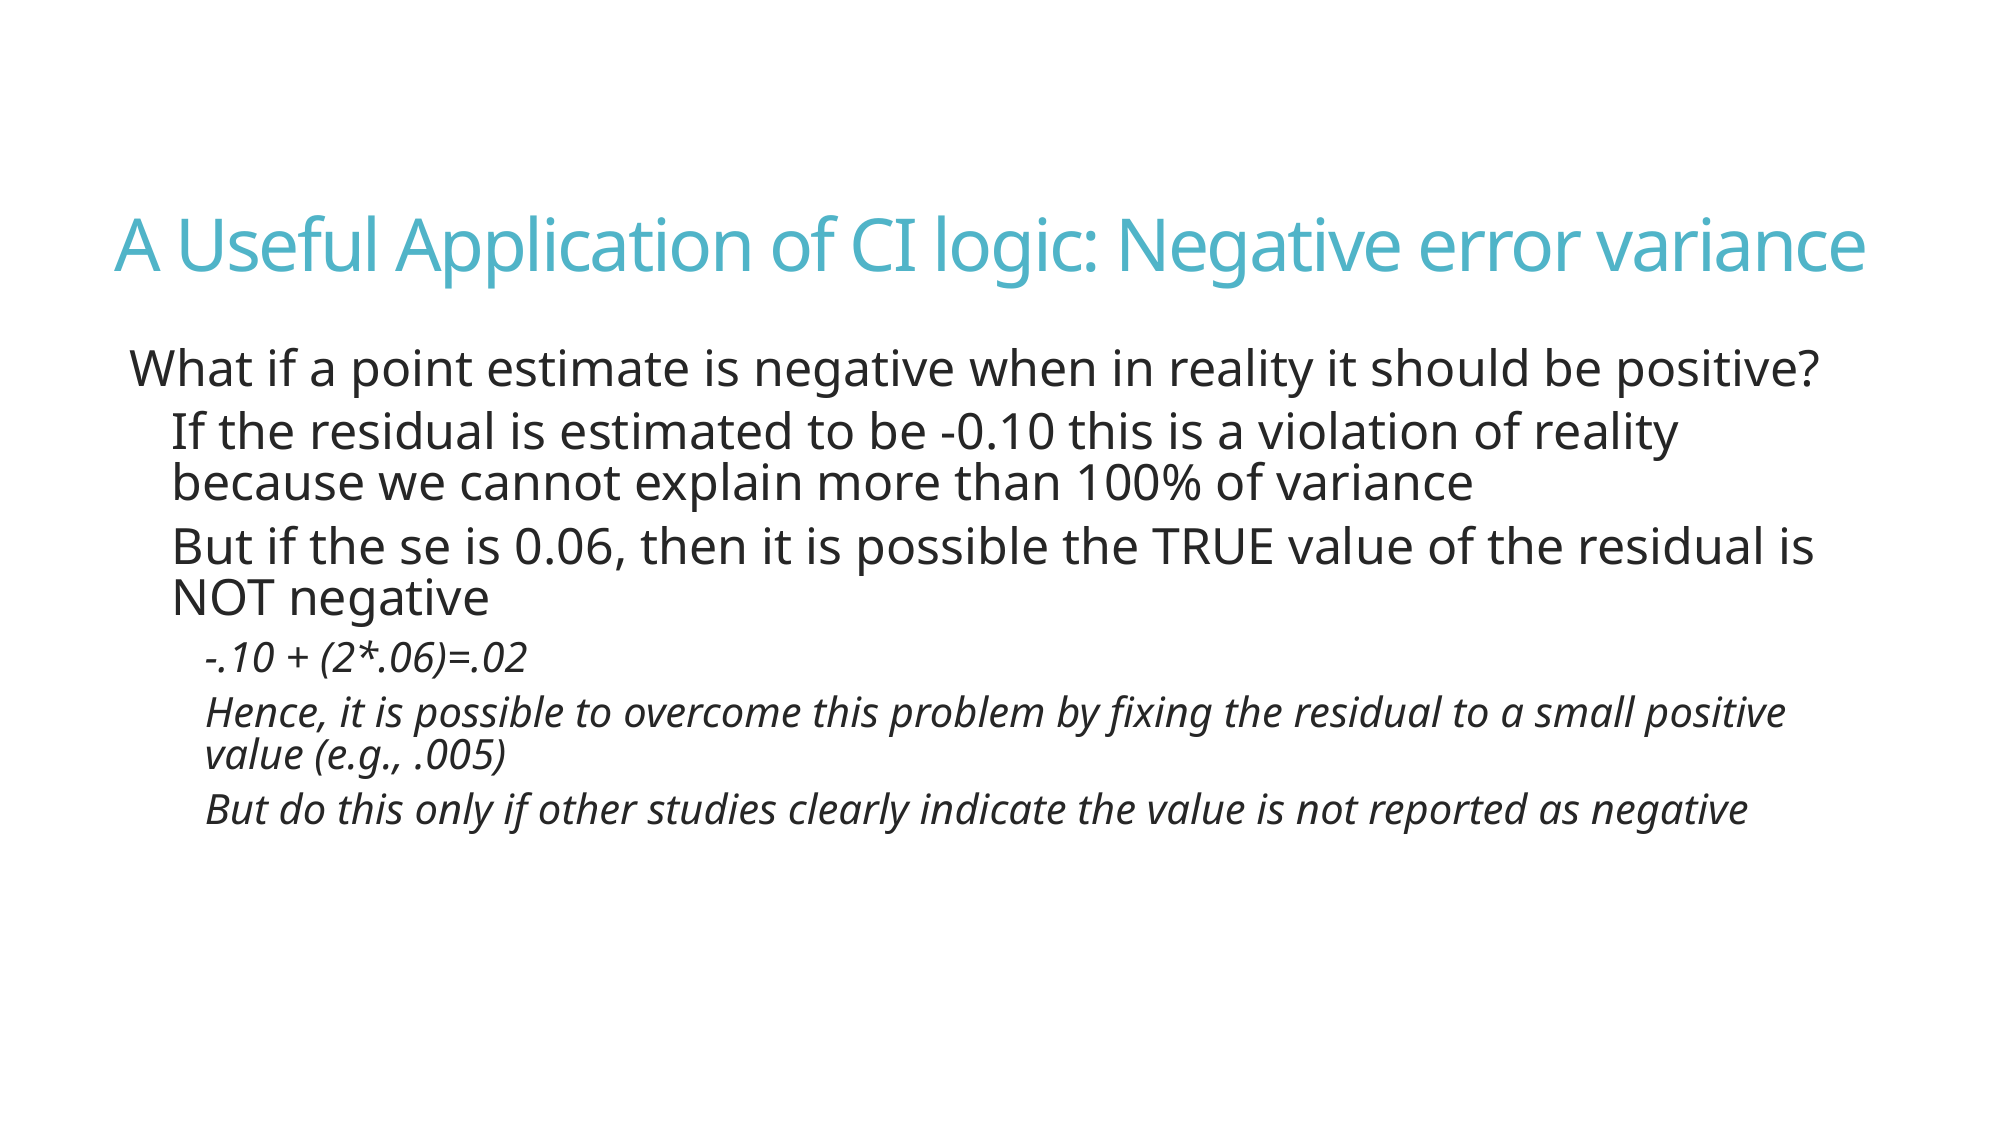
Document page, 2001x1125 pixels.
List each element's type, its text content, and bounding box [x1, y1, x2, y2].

list What if a point estimate is negative when in reality it should be positive? If the residual is estimated to be -0.10 this is a violation of reality because we cannot explain more than 100% of variance But if the se is 0.06, then it is possible the TRUE value of the residual is NOT negative -.10 + (2*.06)=.02 Hence, it is possible to overcome this problem by fixing the residual to a small positive value (e.g., .005) But do this only if other studies clearly indicate the value is not reported as negative [99, 338, 1900, 1086]
title A Useful Application of CI logic: Negative error variance [99, 176, 1900, 322]
